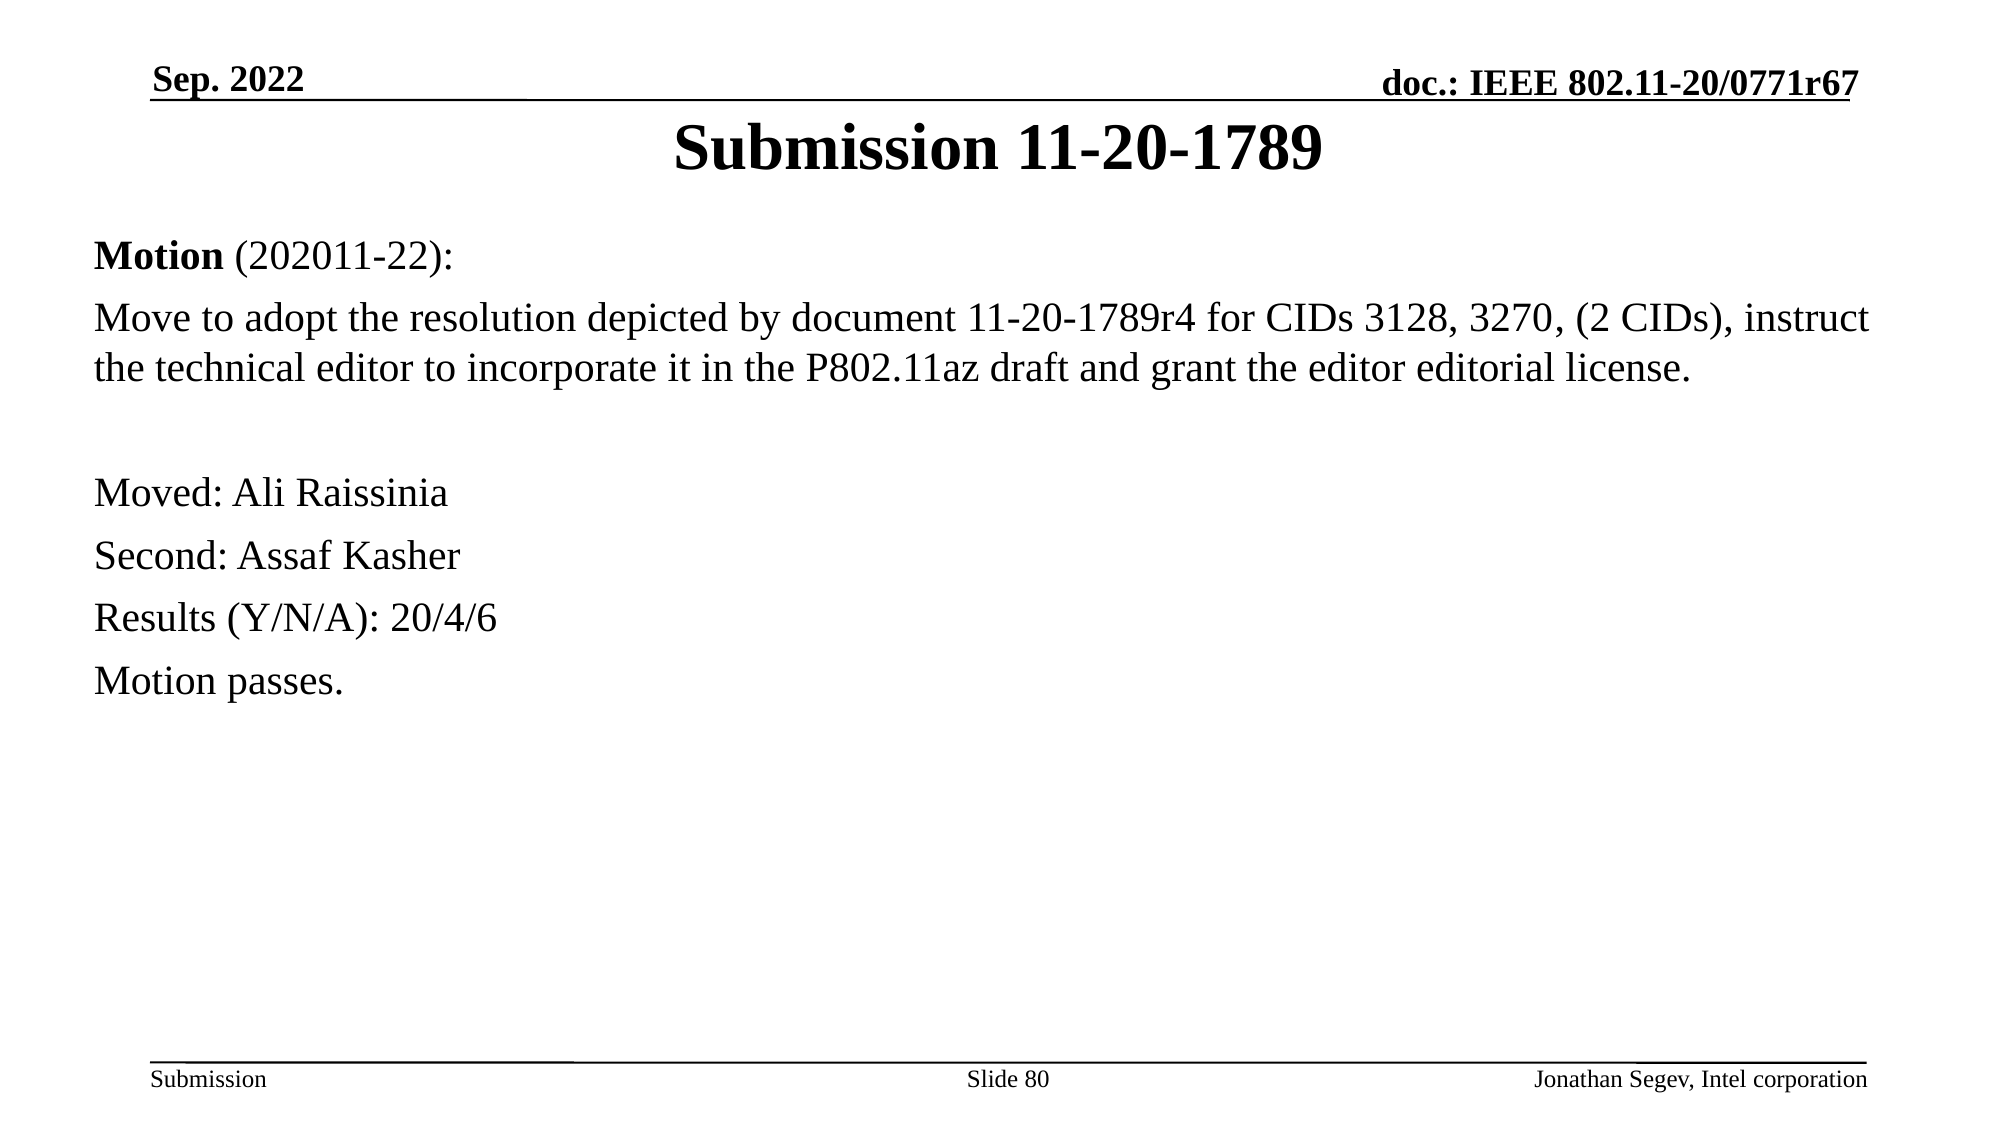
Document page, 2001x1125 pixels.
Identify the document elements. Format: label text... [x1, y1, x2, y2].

footer Jonathan Segev, Intel corporation [1171, 1061, 1869, 1093]
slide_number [152, 54, 563, 100]
slide_number Slide 80 [950, 1061, 1067, 1123]
title Submission 11-20-1789 [149, 112, 1850, 173]
list Motion (202011-22): Move to adopt the resolution depicted by document 11-20-1789r4 for CIDs 3128, 3270, (2 CIDs), instruct the technical editor to incorporate it in the P802.11az draft and grant the editor editorial license. Moved: Ali Raissinia Second: Assaf Kasher Results (Y/N/A): 20/4/6 Motion passes. [78, 219, 1922, 1000]
